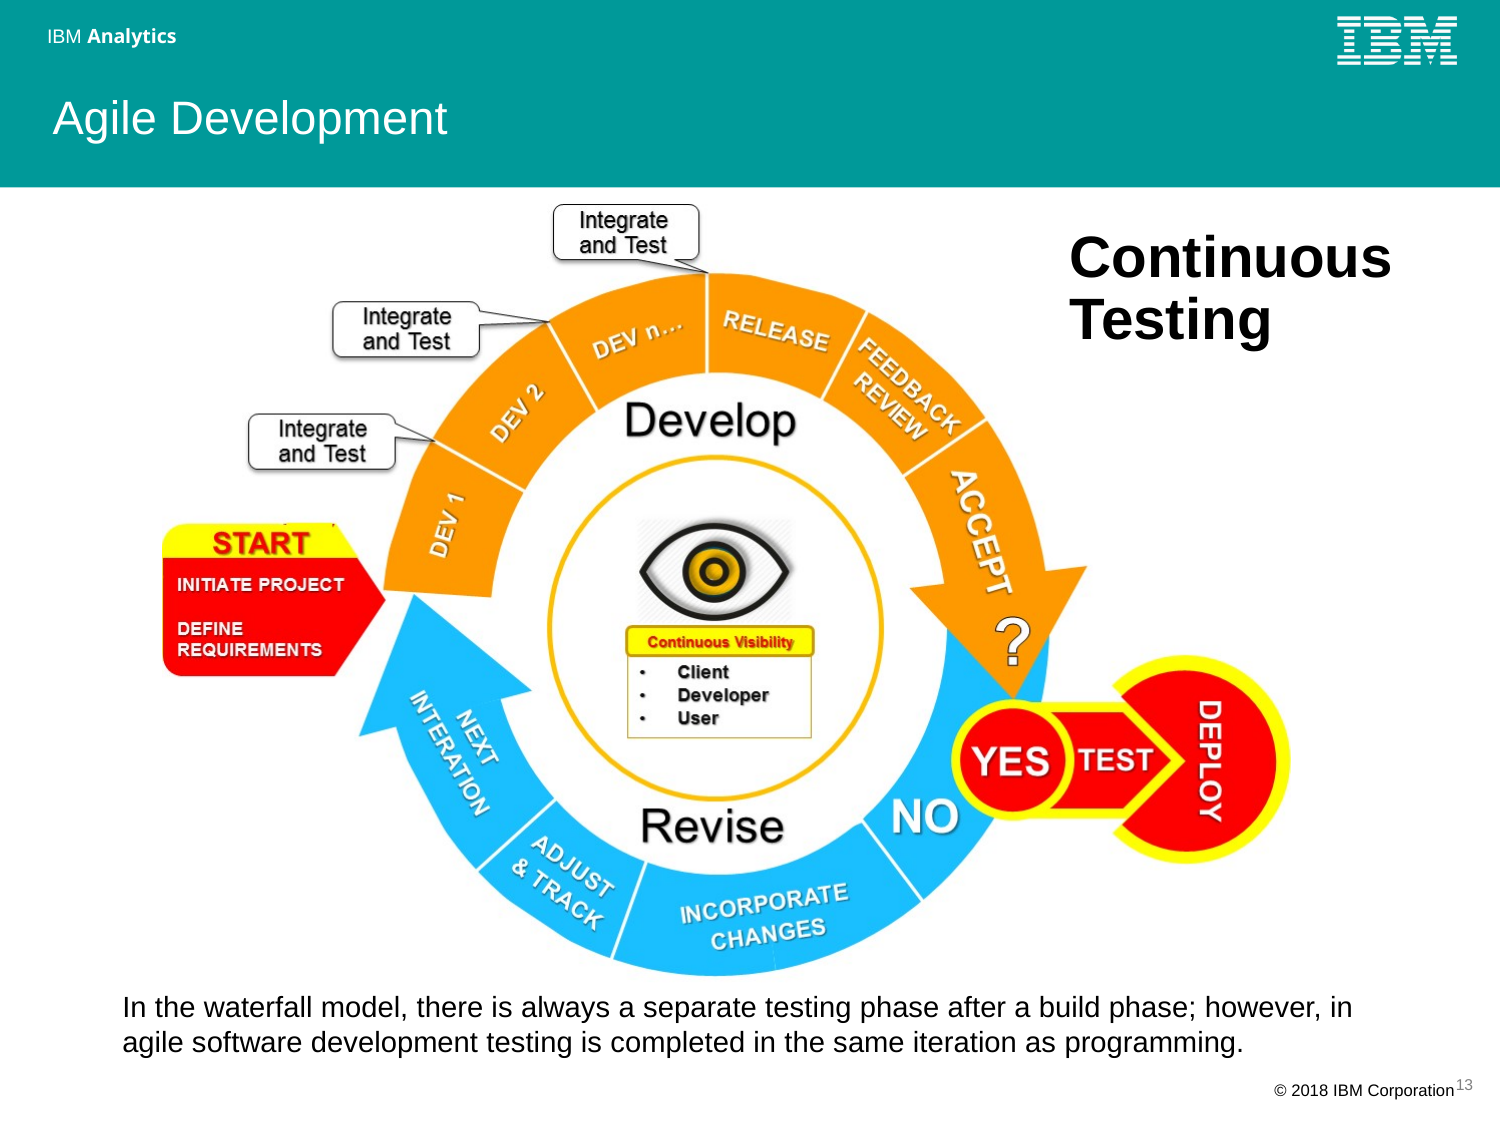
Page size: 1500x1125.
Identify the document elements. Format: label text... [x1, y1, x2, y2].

text_box In the waterfall model, there is always a separate testing phase after a build phase; however, in agile software development testing is completed in the same iteration as programming. [107, 980, 1378, 1066]
picture [162, 196, 1291, 1008]
text_box Continuous Testing [1291, 218, 1425, 359]
list Agile Development [37, 63, 1463, 175]
